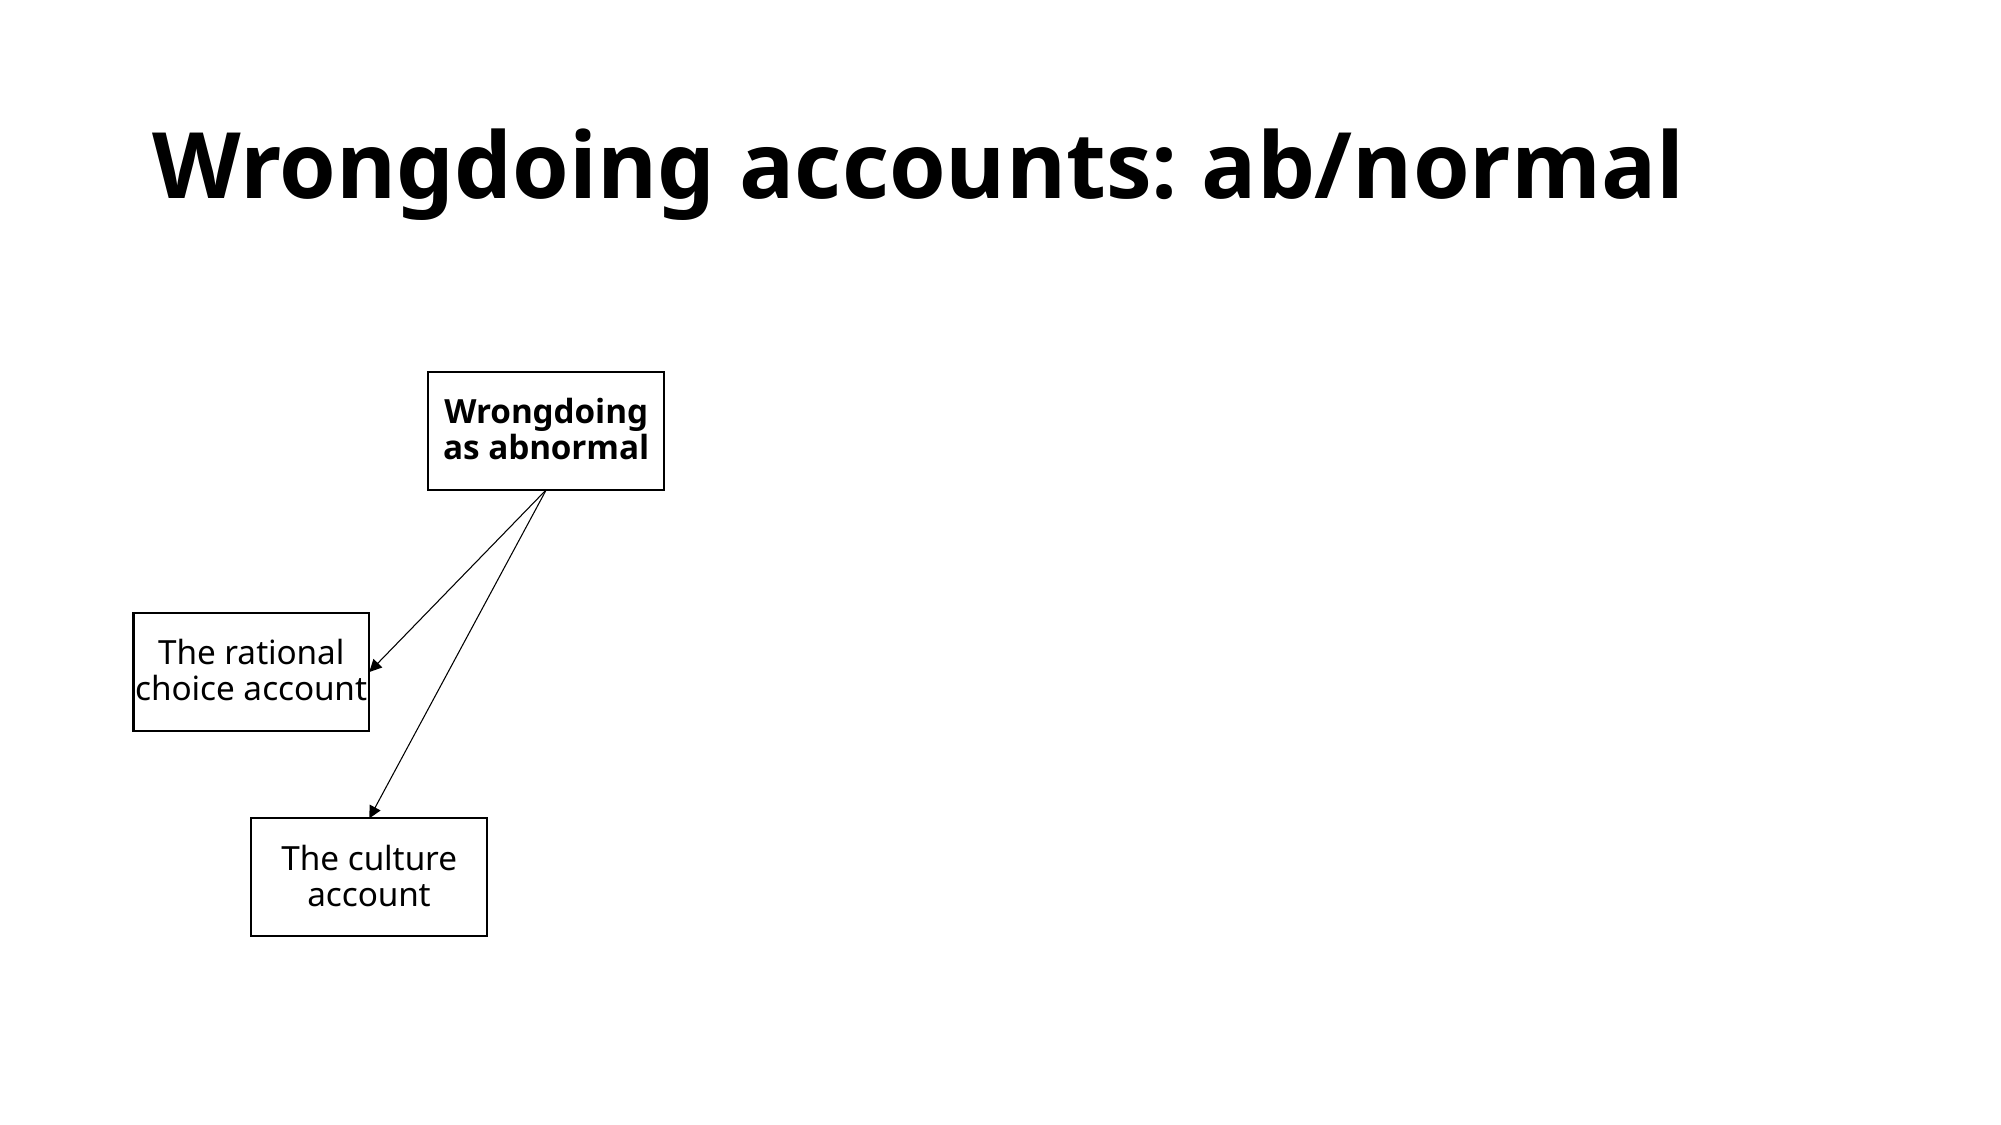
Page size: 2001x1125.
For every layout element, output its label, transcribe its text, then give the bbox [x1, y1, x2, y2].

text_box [369, 489, 547, 819]
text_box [428, 371, 665, 490]
title Wrongdoing accounts: ab/normal [137, 59, 1863, 278]
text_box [251, 818, 488, 937]
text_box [133, 613, 369, 731]
